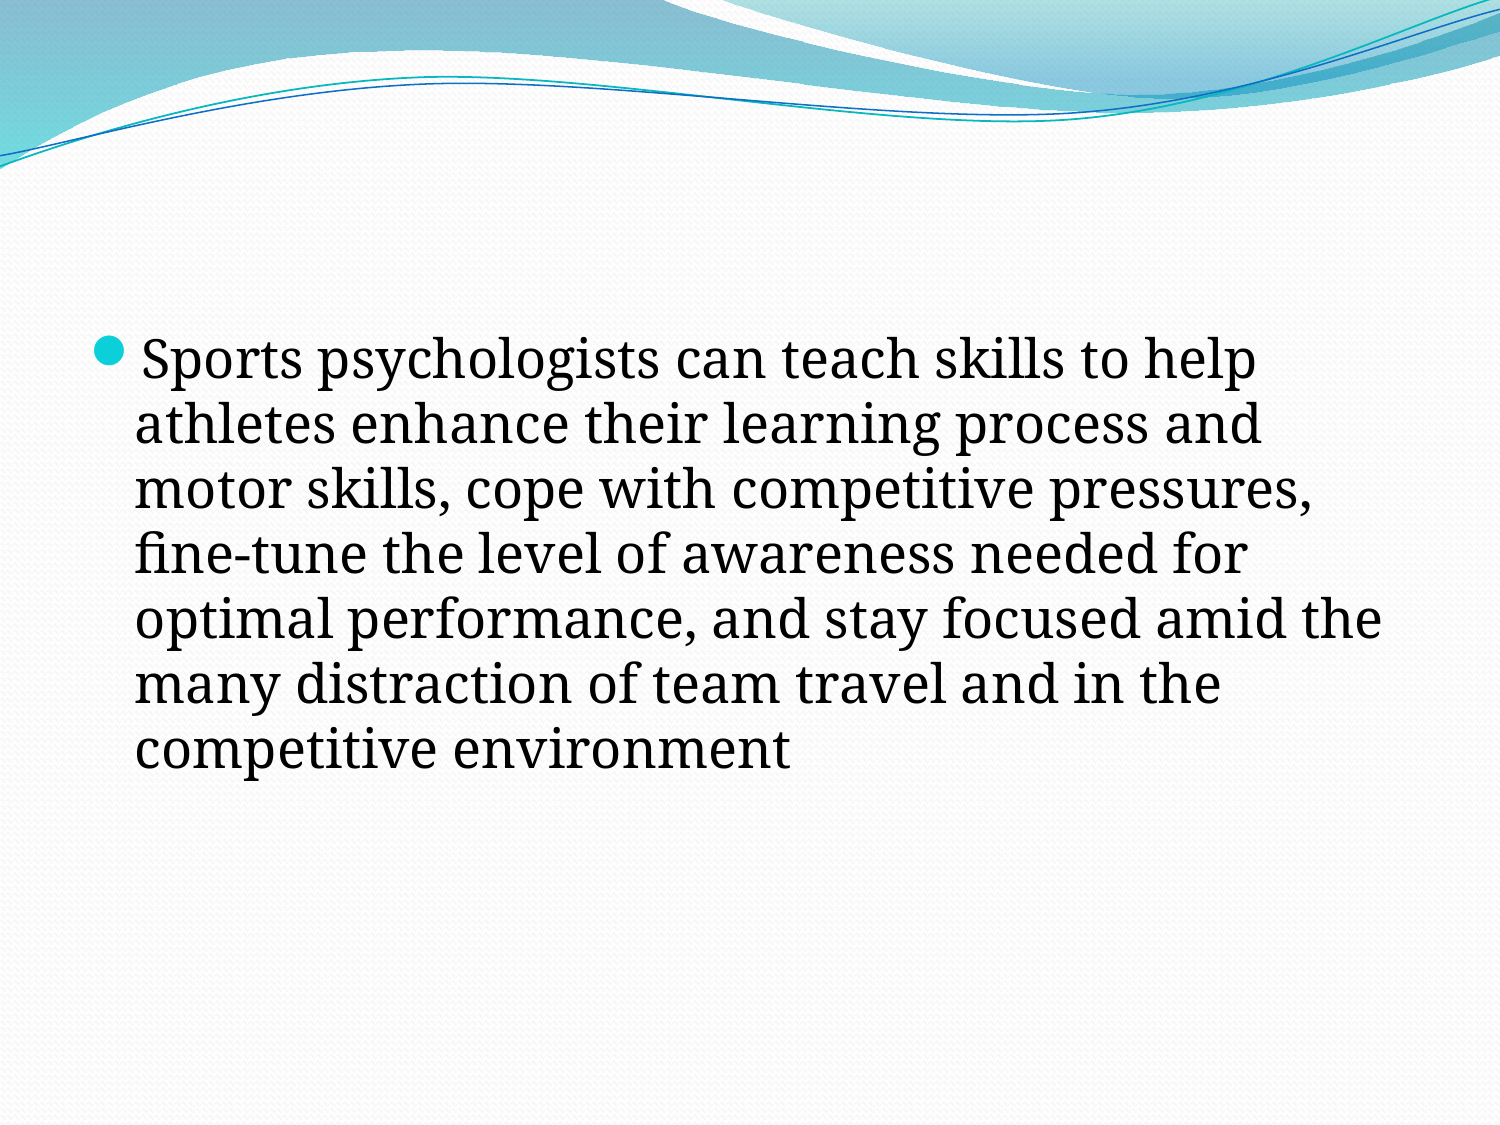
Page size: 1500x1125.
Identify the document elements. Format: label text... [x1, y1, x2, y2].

list Sports psychologists can teach skills to help athletes enhance their learning process and motor skills, cope with competitive pressures, fine-tune the level of awareness needed for optimal performance, and stay focused amid the many distraction of team travel and in the competitive environment [75, 317, 1425, 1038]
